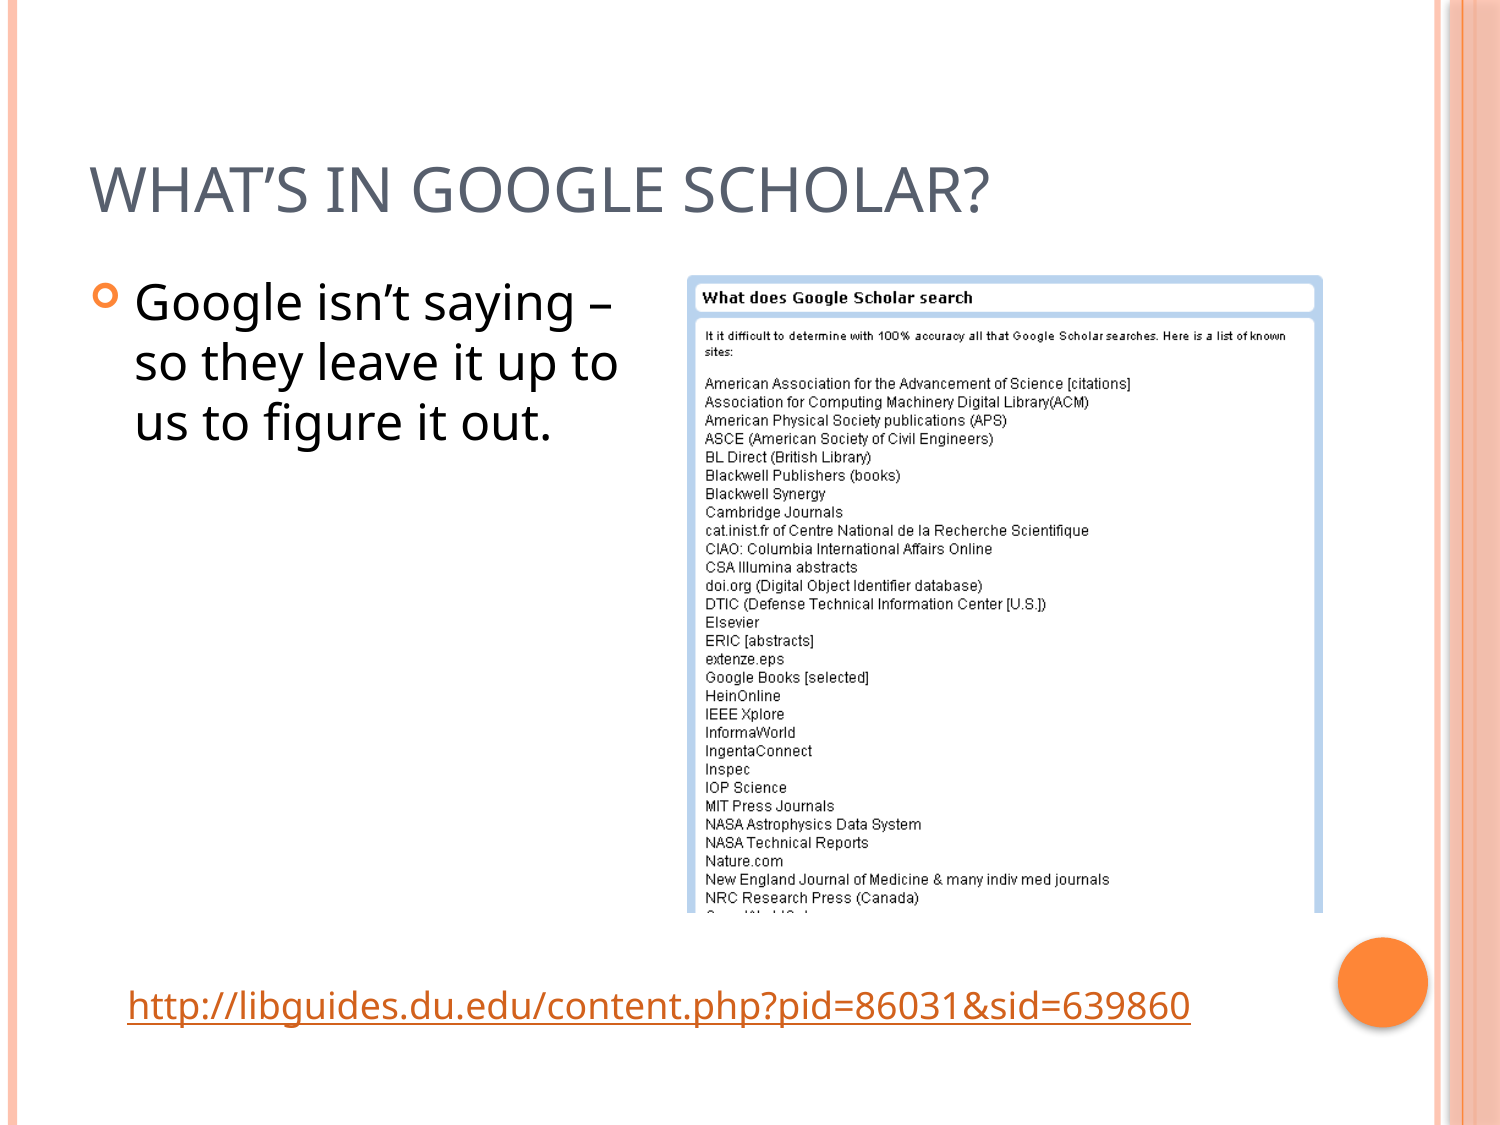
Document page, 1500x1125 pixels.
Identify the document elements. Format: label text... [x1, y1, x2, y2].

text_box http://libguides.du.edu/content.php?pid=86031&sid=639860 [112, 974, 1288, 1041]
list Google isn’t saying – so they leave it up to us to figure it out. [75, 262, 638, 975]
picture [686, 274, 1324, 913]
title What’s in Google Scholar? [75, 45, 1300, 233]
